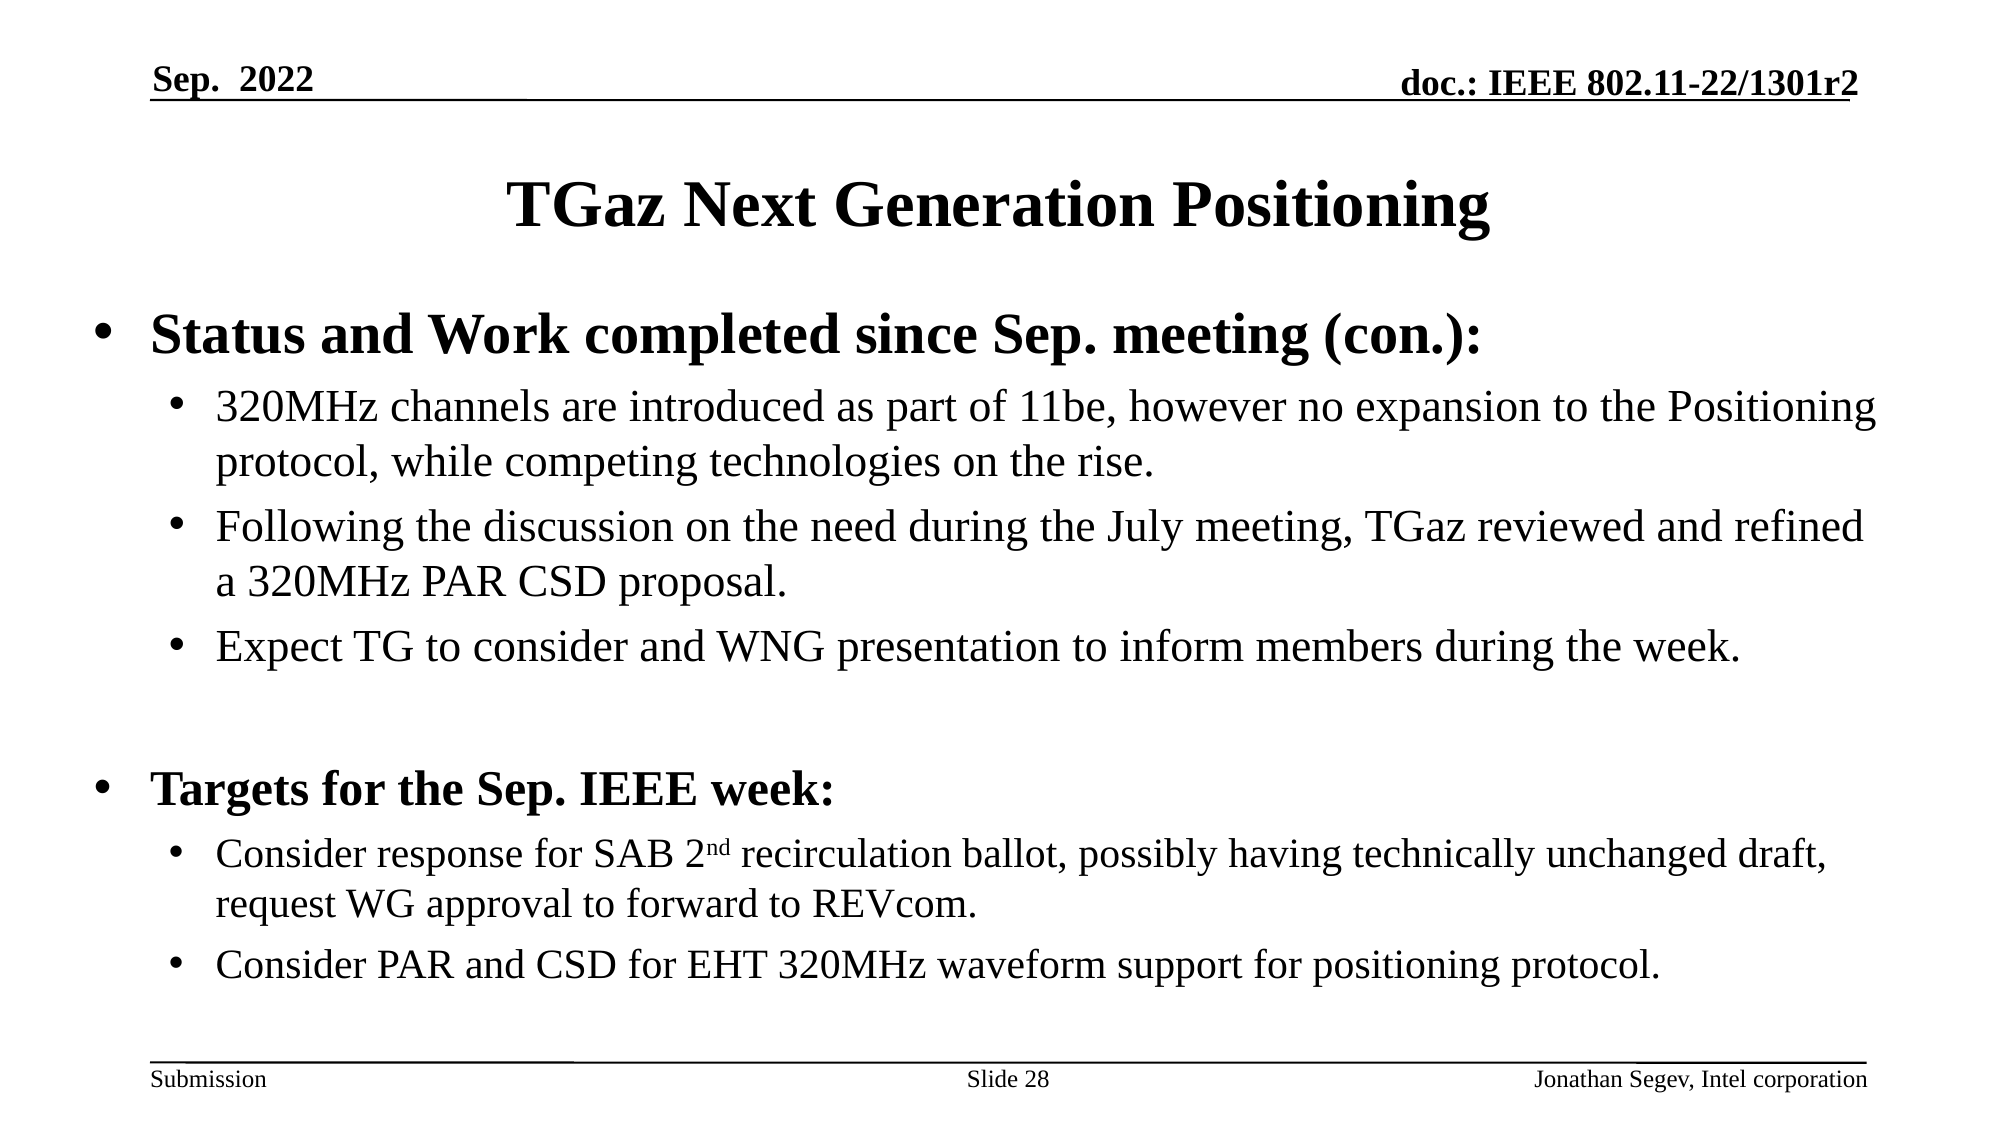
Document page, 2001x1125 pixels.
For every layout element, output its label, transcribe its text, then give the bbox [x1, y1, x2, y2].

list Status and Work completed since Sep. meeting (con.): 320MHz channels are introduced as part of 11be, however no expansion to the Positioning protocol, while competing technologies on the rise. Following the discussion on the need during the July meeting, TGaz reviewed and refined a 320MHz PAR CSD proposal. Expect TG to consider and WNG presentation to inform members during the week. Targets for the Sep. IEEE week: Consider response for SAB 2nd recirculation ballot, possibly having technically unchanged draft, request WG approval to forward to REVcom. Consider PAR and CSD for EHT 320MHz waveform support for positioning protocol. [78, 286, 1910, 1000]
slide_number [152, 54, 563, 100]
footer Jonathan Segev, Intel corporation [1171, 1061, 1869, 1093]
slide_number Slide 28 [950, 1061, 1067, 1123]
title TGaz Next Generation Positioning [149, 112, 1850, 286]
